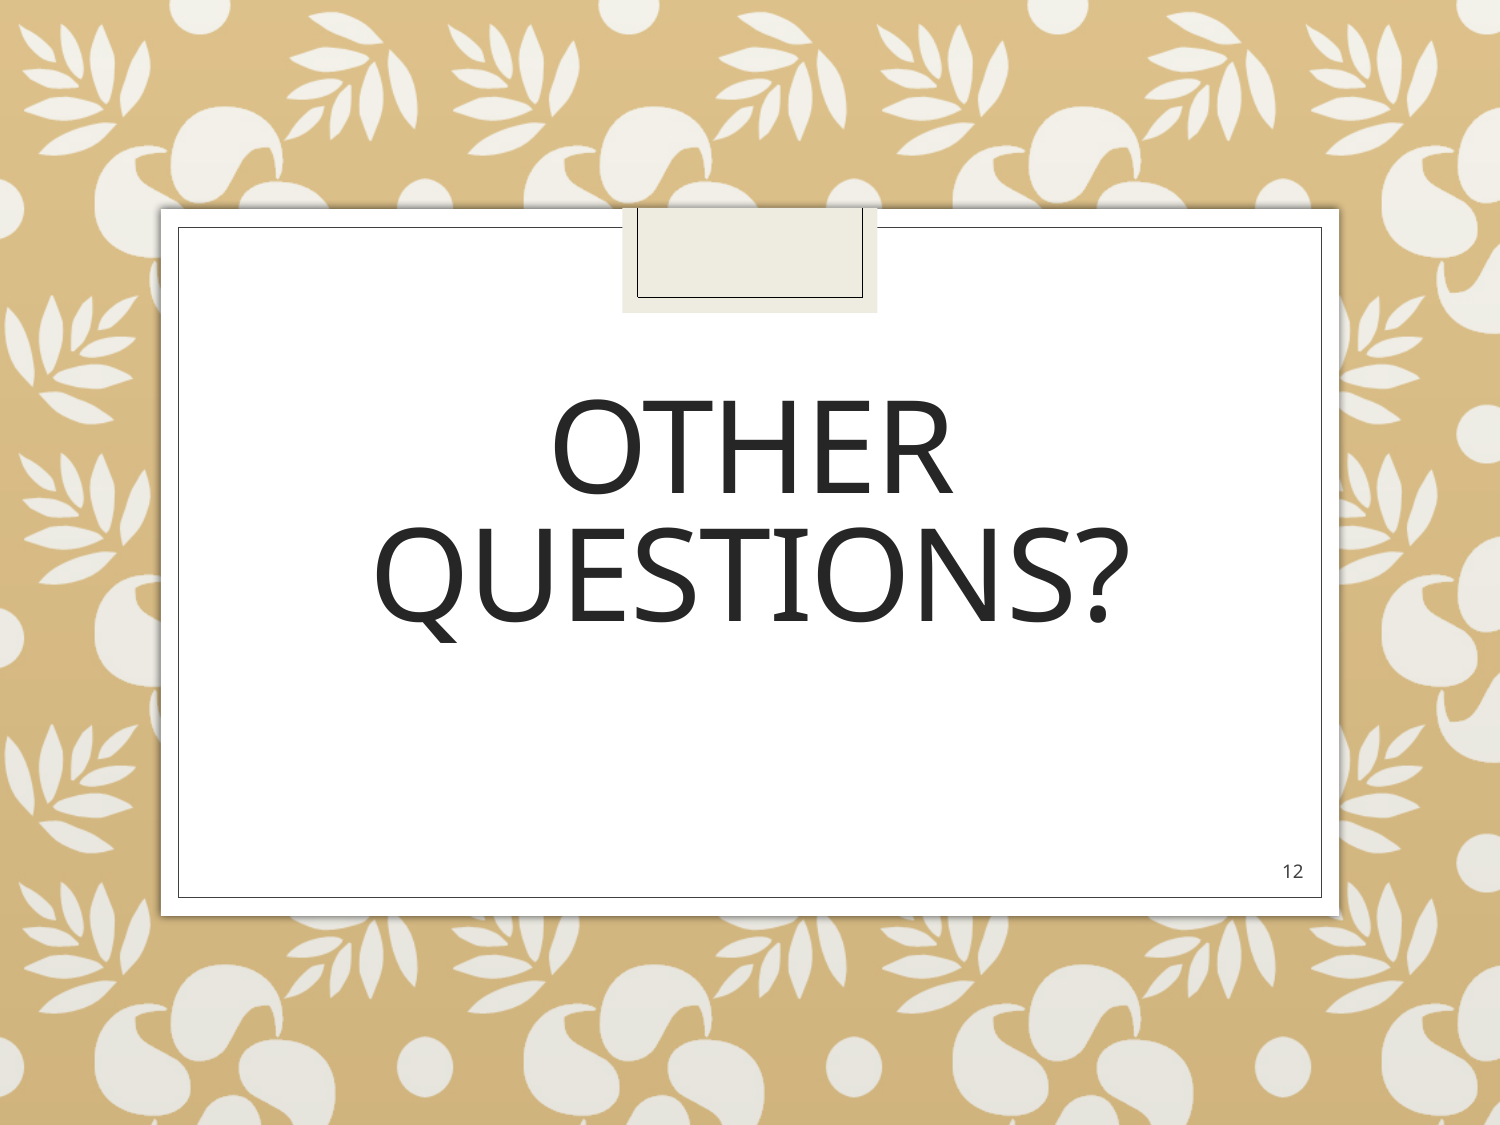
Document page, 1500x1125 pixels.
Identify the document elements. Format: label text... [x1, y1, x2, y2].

title Other Questions? [192, 306, 1309, 732]
slide_number 12 [1058, 854, 1319, 893]
